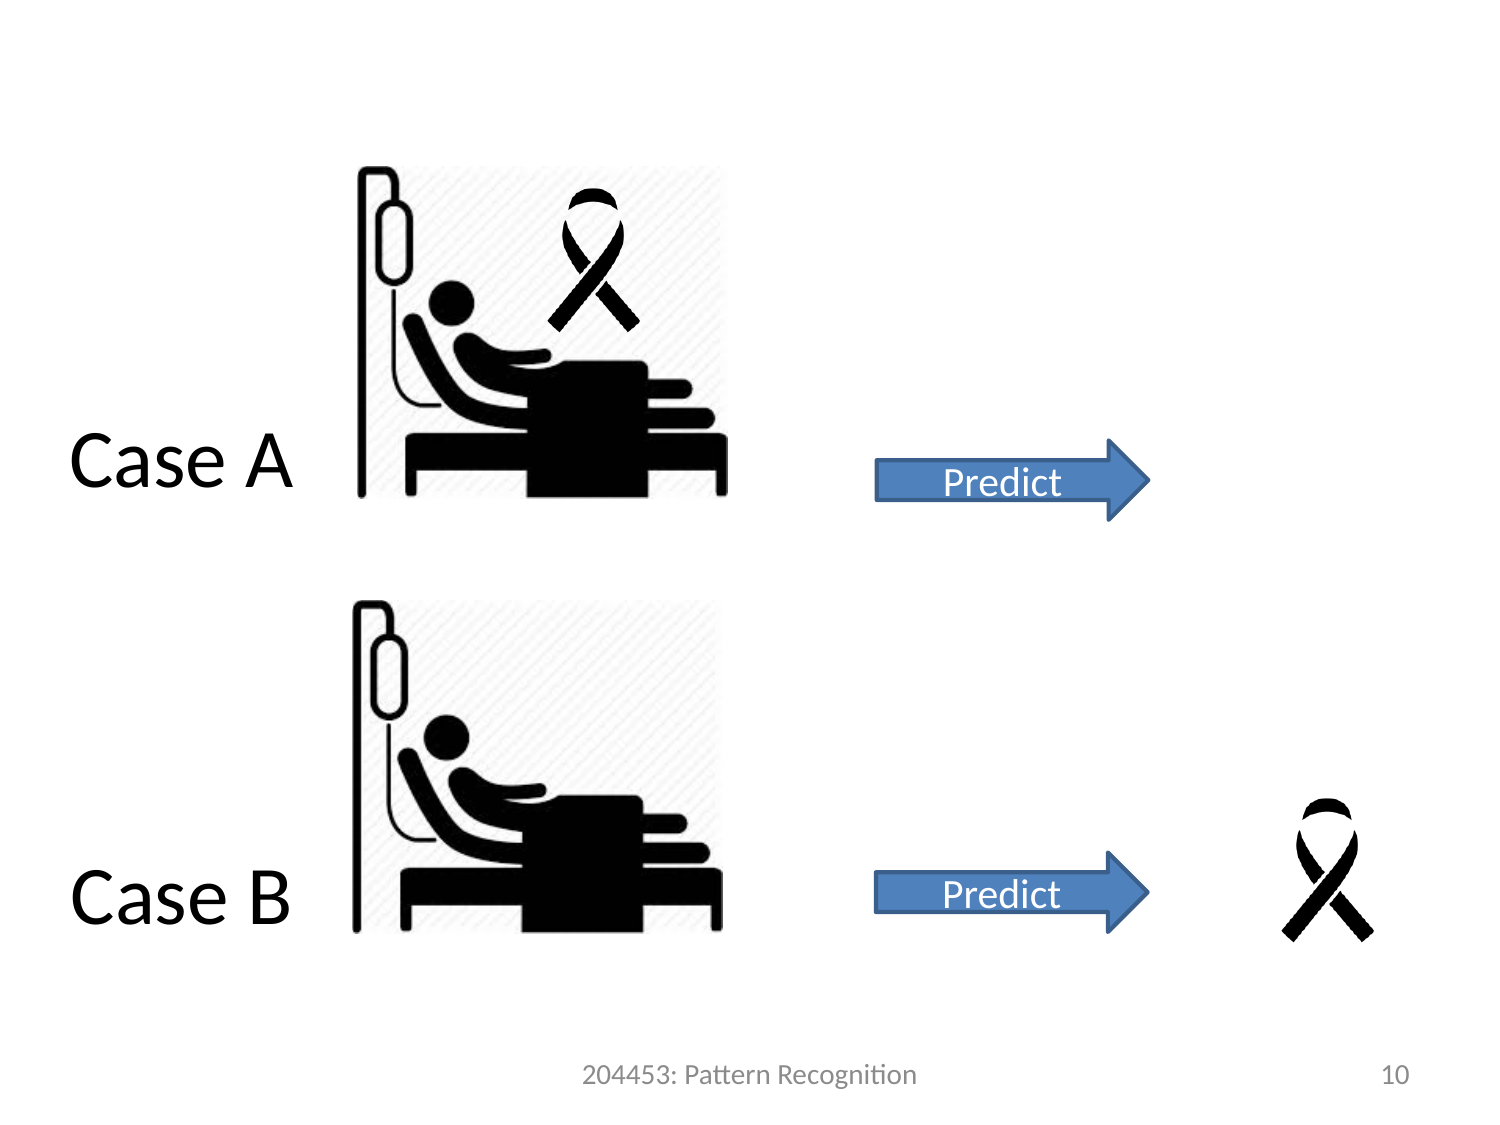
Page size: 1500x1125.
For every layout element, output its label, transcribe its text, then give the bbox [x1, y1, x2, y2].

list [356, 165, 728, 500]
picture [352, 600, 723, 934]
picture [1246, 790, 1406, 951]
text_box Predict [873, 850, 1150, 934]
text_box Predict [874, 438, 1151, 522]
text_box Case A [54, 397, 310, 513]
slide_number 10 [1074, 1042, 1425, 1103]
picture [512, 180, 672, 341]
footer 204453: Pattern Recognition [512, 1042, 988, 1103]
text_box Case B [55, 834, 309, 950]
